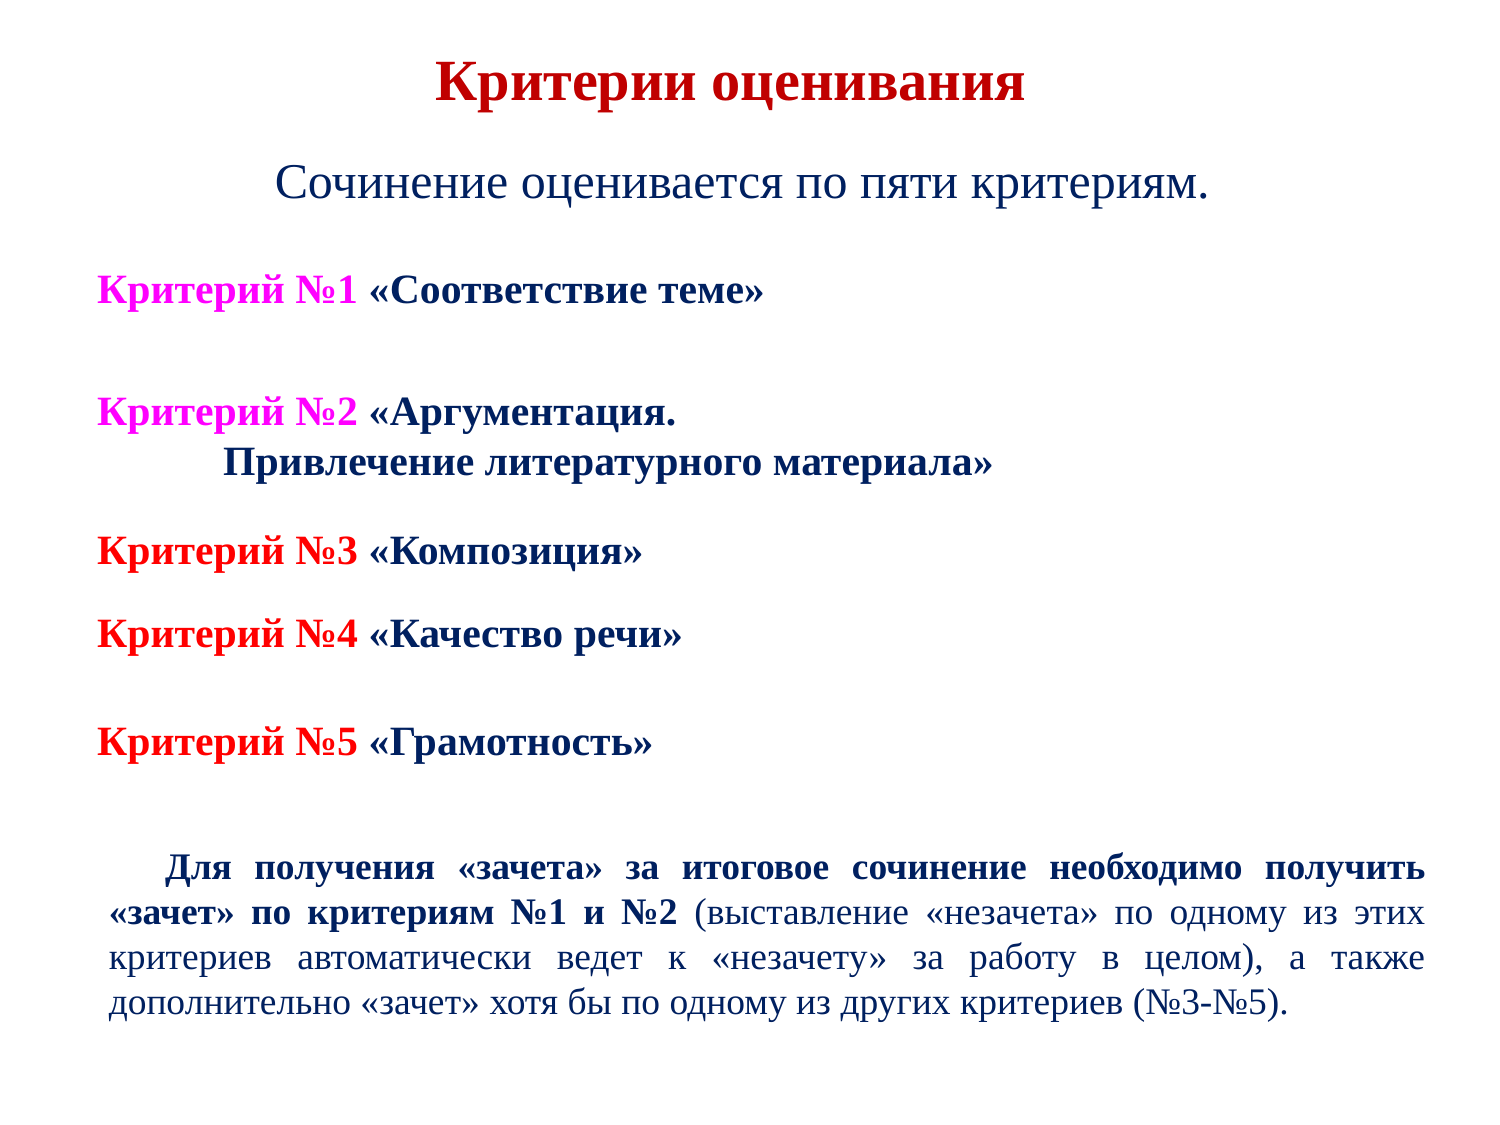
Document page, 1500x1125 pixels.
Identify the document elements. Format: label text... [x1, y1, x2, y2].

text_box Критерий №4 «Качество речи» [82, 597, 1395, 663]
text_box Критерий №1 «Соответствие теме» [82, 254, 1114, 320]
text_box Критерий №2 «Аргументация. Привлечение литературного материала» [82, 376, 1383, 492]
text_box Для получения «зачета» за итоговое сочинение необходимо получить «зачет» по критериям №1 и №2 (выставление «незачета» по одному из этих критериев автоматически ведет к «незачету» за работу в целом), а также дополнительно «зачет» хотя бы по одному из других критериев (№3-№5). [93, 834, 1442, 1030]
text_box Сочинение оценивается по пяти критериям. [46, 141, 1395, 277]
text_box Критерии оценивания [117, 35, 1360, 120]
text_box Критерий №3 «Композиция» [82, 515, 1219, 581]
text_box Критерий №5 «Грамотность» [82, 705, 1395, 771]
